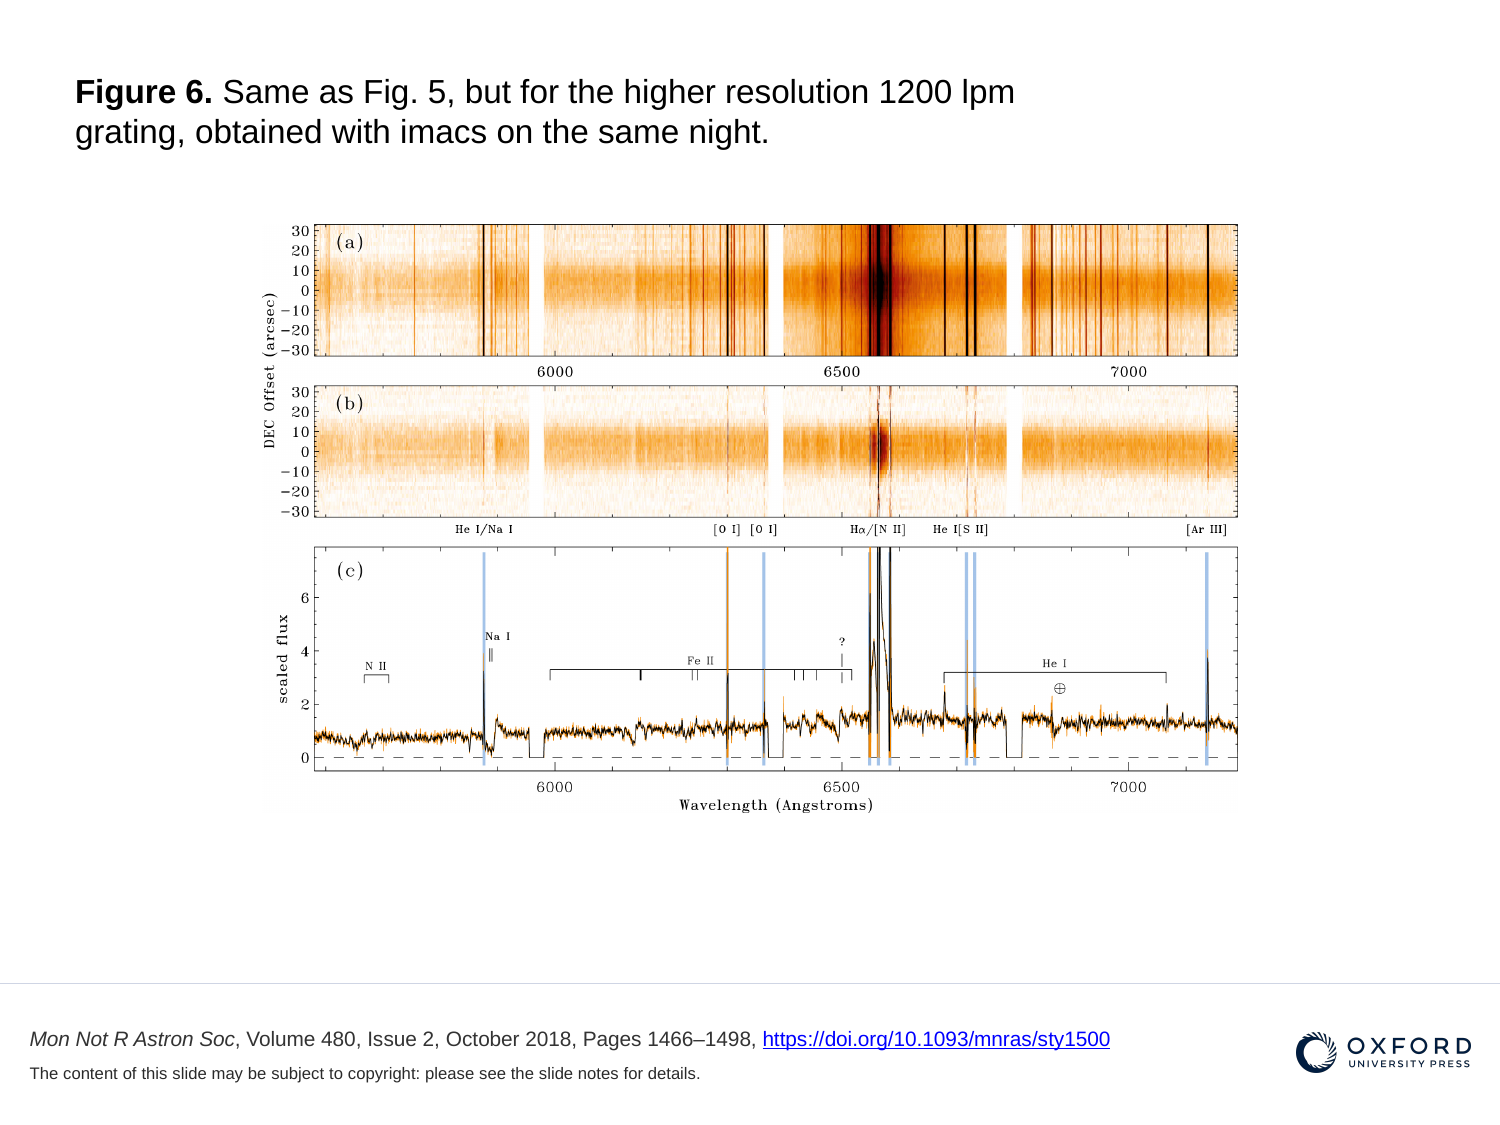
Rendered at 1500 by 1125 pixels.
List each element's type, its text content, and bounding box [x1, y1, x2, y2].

footer Mon Not R Astron Soc, Volume 480, Issue 2, October 2018, Pages 1466–1498, https://doi.org/10.1093/mnras/sty1500 The content of this slide may be subject to copyright: please see the slide notes for details. [0, 983, 1260, 1125]
title Figure 6. Same as Fig. 5, but for the higher resolution 1200 lpm grating, obtained with imacs on the same night. [75, 69, 1078, 171]
picture [1296, 1032, 1471, 1073]
picture [262, 224, 1238, 813]
